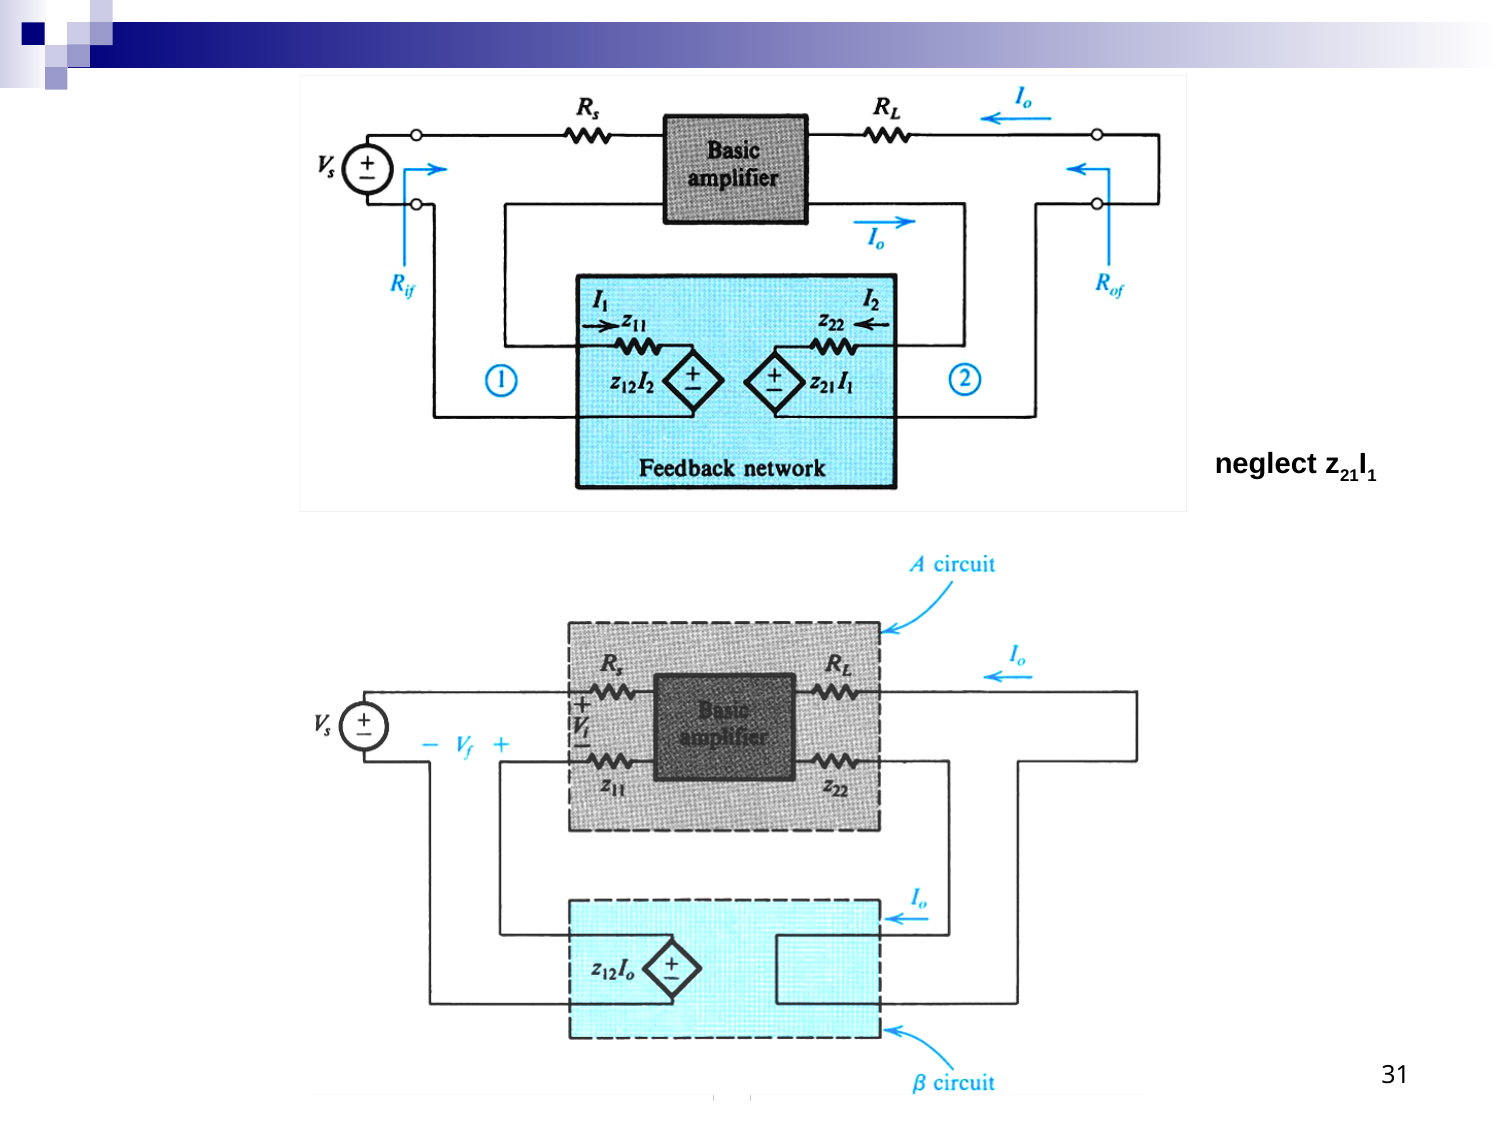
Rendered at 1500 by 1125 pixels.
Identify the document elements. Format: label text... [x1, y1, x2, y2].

picture [297, 74, 1188, 513]
picture [312, 549, 1149, 1103]
slide_number 31 [1153, 1024, 1426, 1101]
text_box neglect z21I1 [1200, 437, 1394, 492]
